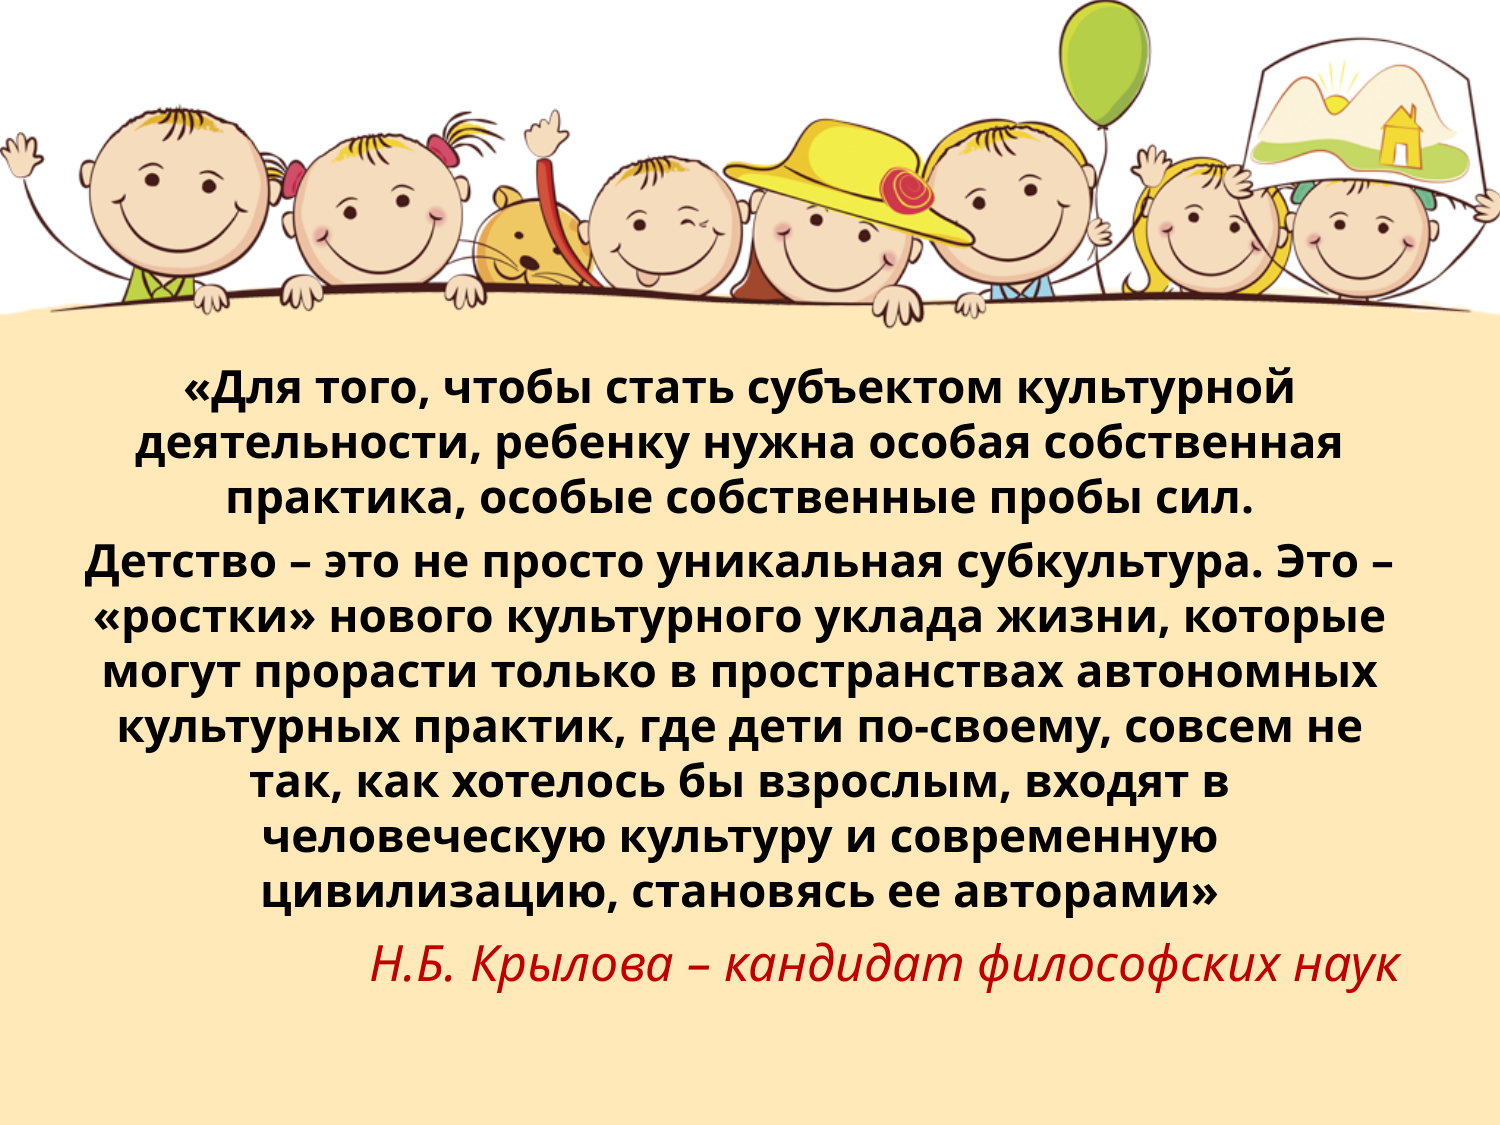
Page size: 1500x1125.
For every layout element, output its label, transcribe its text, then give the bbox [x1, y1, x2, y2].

list «Для того, чтобы стать субъектом культурной деятельности, ребенку нужна особая собственная практика, особые собственные пробы сил. Детство – это не просто уникальная субкультура. Это – «ростки» нового культурного уклада жизни, которые могут прорасти только в пространствах автономных культурных практик, где дети по-своему, совсем не так, как хотелось бы взрослым, входят в человеческую культуру и современную цивилизацию, становясь ее авторами» Н.Б. Крылова – кандидат философских наук [64, 349, 1416, 1093]
picture [0, 0, 1500, 1125]
